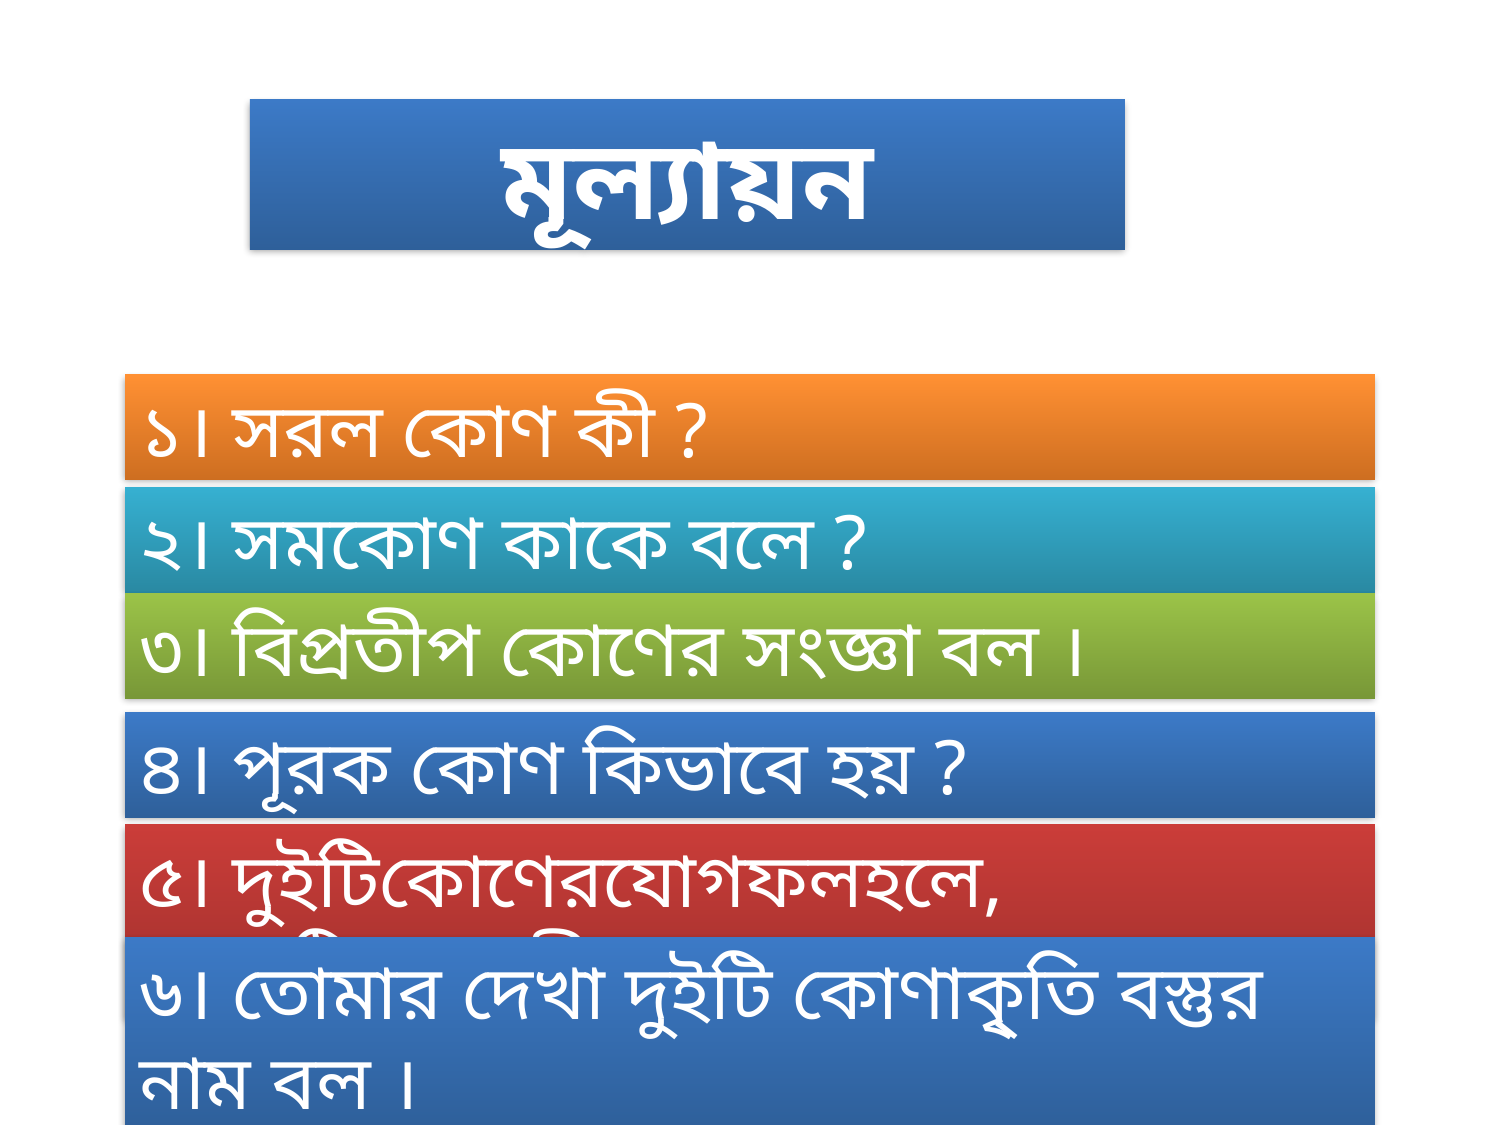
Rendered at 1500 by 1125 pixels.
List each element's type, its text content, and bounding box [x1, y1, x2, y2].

text_box ৬। তোমার দেখা দুইটি কোণাকৃ্তি বস্তুর নাম বল । [125, 937, 1375, 1125]
text_box মূল্যায়ন [249, 99, 1125, 250]
text_box ২। সমকোণ কাকে বলে ? [125, 487, 1375, 592]
text_box ১। সরল কোণ কী ? [125, 374, 1375, 480]
text_box ৩। বিপ্রতীপ কোণের সংজ্ঞা বল । [125, 593, 1375, 699]
text_box ৪। পূরক কোণ কিভাবে হয় ? [125, 712, 1375, 818]
